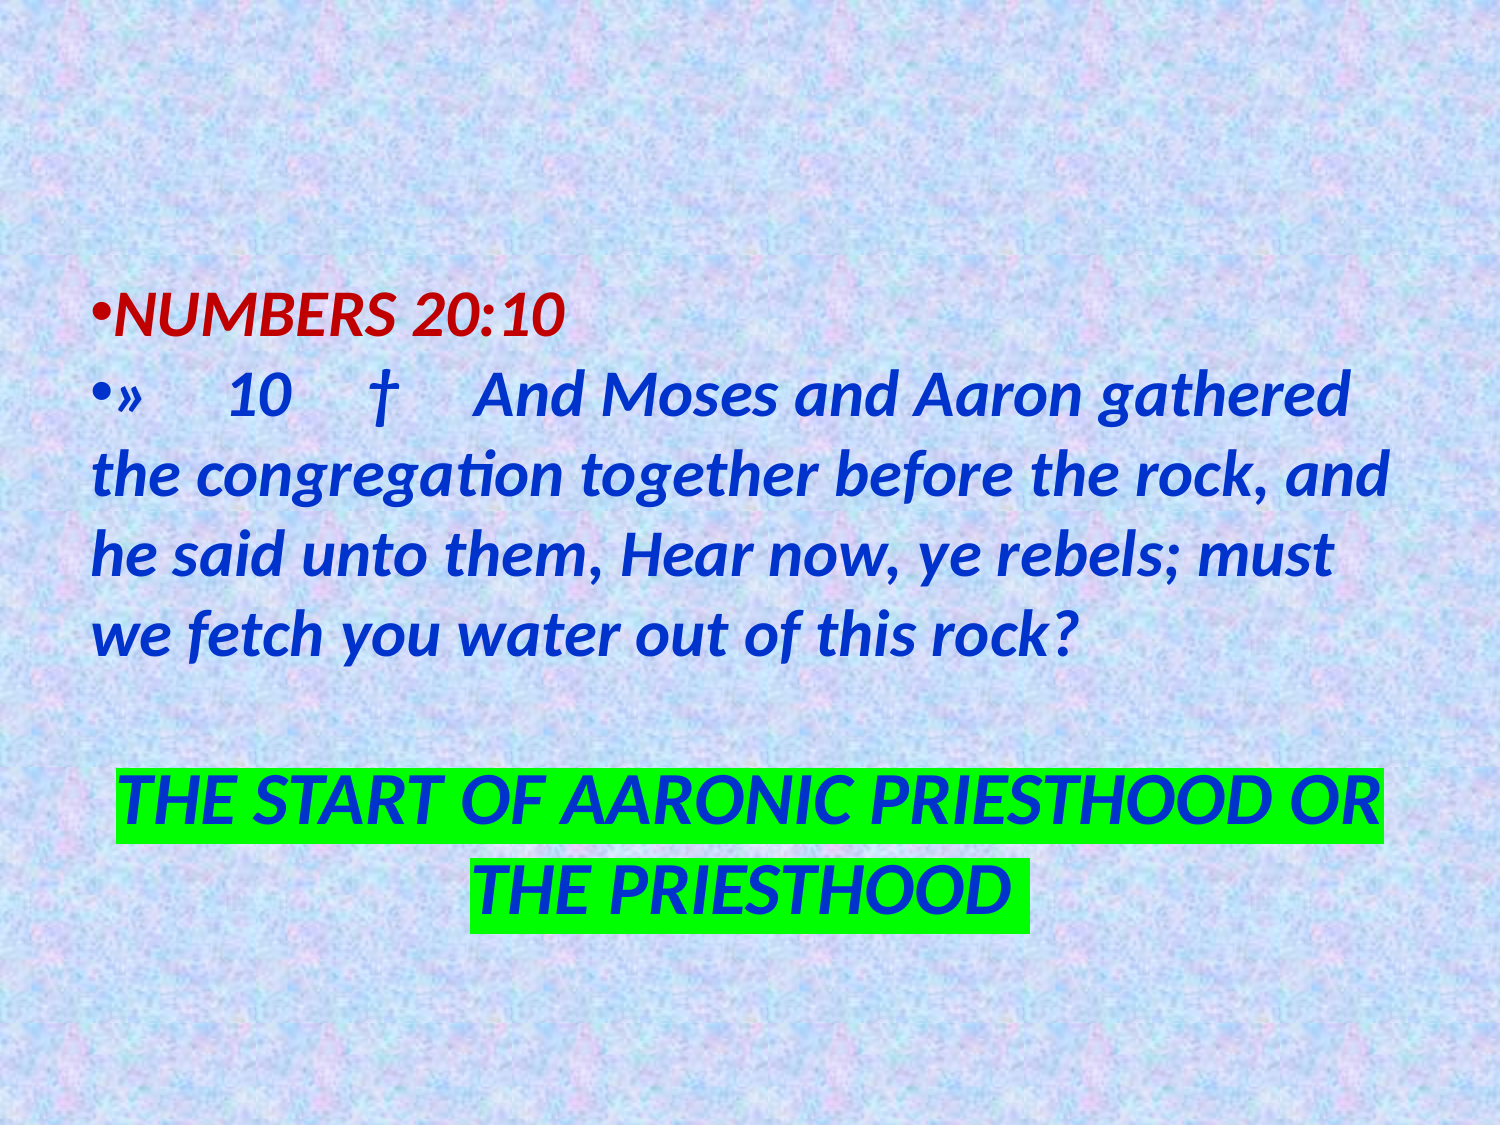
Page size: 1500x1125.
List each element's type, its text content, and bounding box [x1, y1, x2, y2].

list NUMBERS 20:10 » 10 † And Moses and Aaron gathered the congregation together before the rock, and he said unto them, Hear now, ye rebels; must we fetch you water out of this rock? THE START OF AARONIC PRIESTHOOD OR THE PRIESTHOOD [75, 262, 1425, 1005]
picture [0, 0, 1500, 1125]
